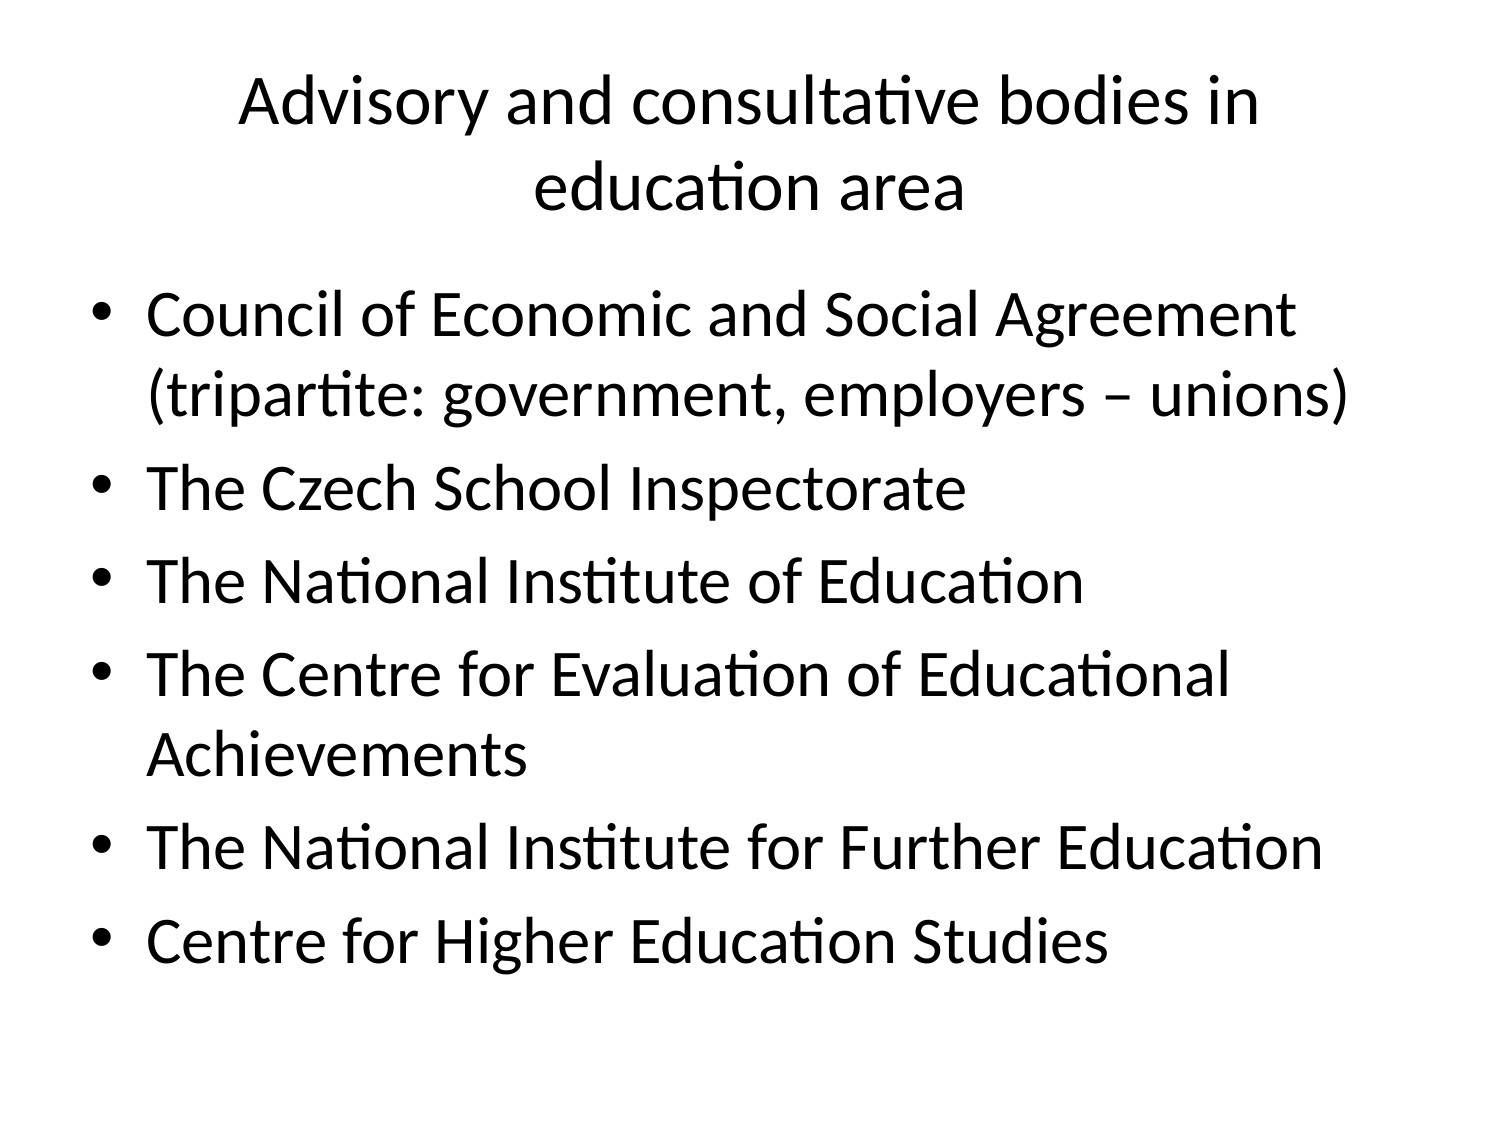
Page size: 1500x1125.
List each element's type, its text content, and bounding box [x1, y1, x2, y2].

list Council of Economic and Social Agreement (tripartite: government, employers – unions) The Czech School Inspectorate The National Institute of Education The Centre for Evaluation of Educational Achievements The National Institute for Further Education Centre for Higher Education Studies [75, 262, 1425, 1005]
title Advisory and consultative bodies in education area [75, 45, 1425, 233]
